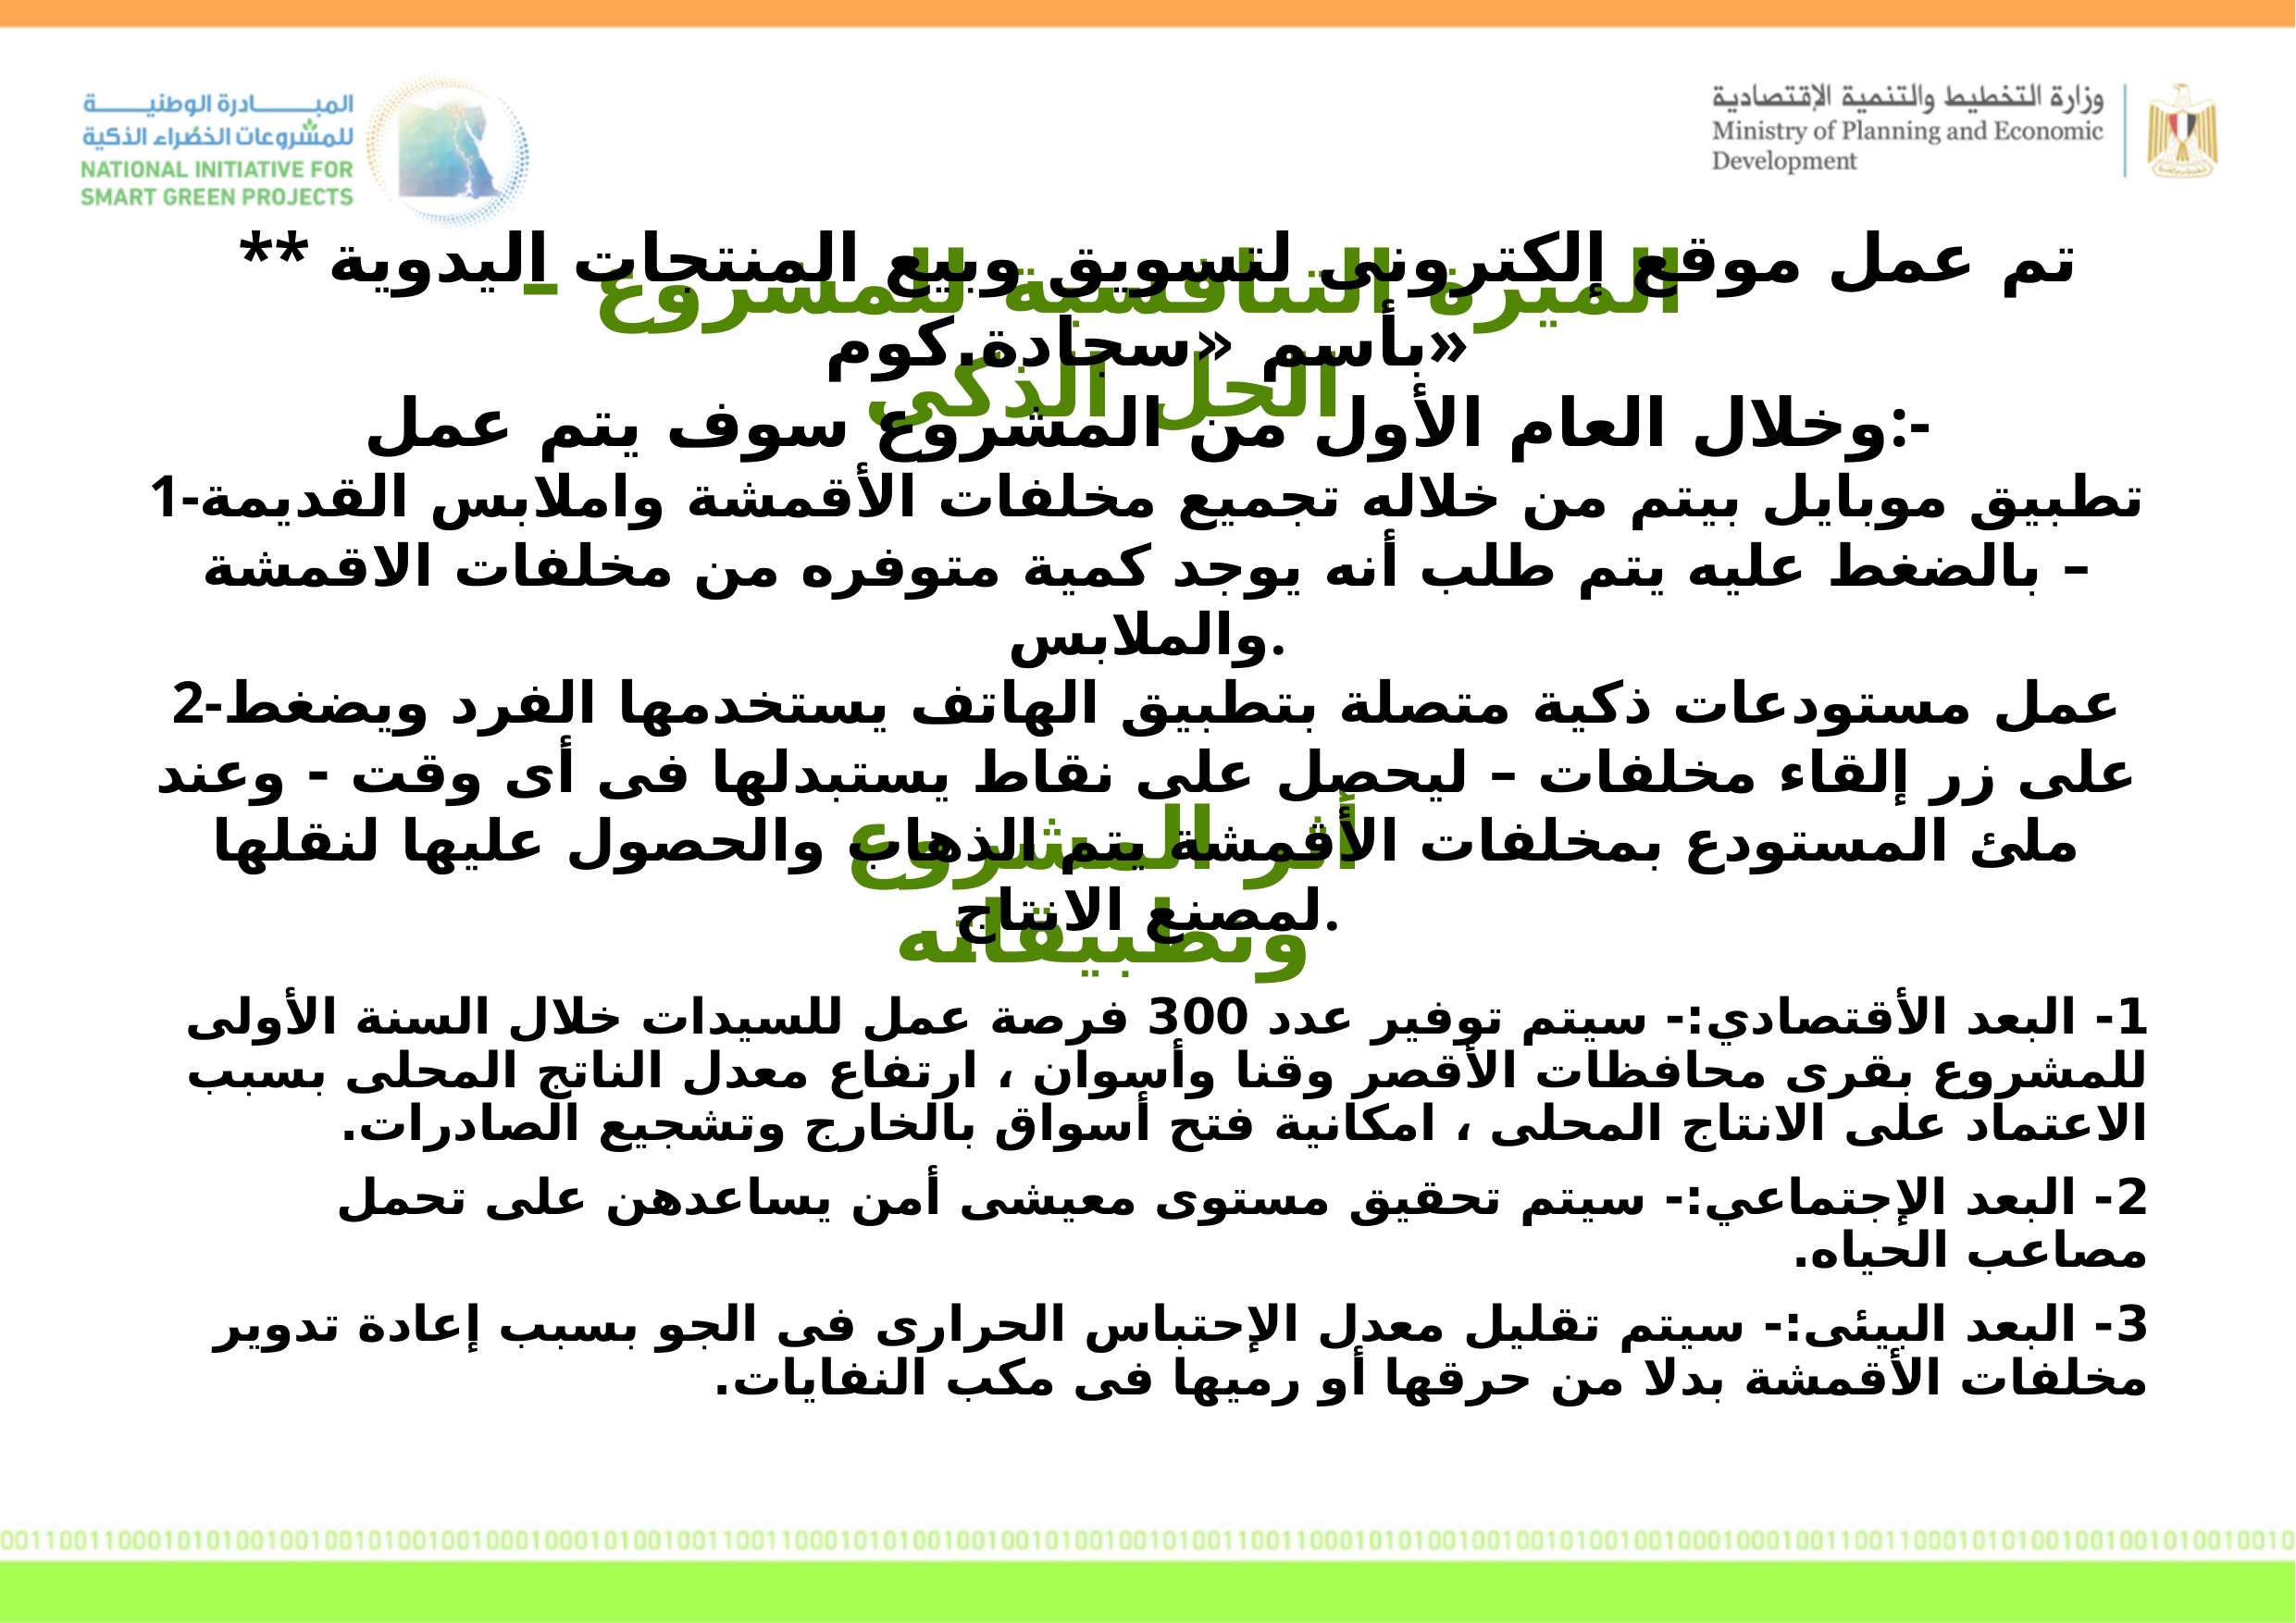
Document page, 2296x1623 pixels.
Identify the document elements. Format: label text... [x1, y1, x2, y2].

text_box [167, 600, 2187, 792]
text_box أثر المشروع وتطبيقاته [676, 846, 1532, 931]
text_box 1- البعد الأقتصادي:- سيتم توفير عدد 300 فرصة عمل للسيدات خلال السنة الأولى للمشروع بقرى محافظات الأقصر وقنا وأسوان ، ارتفاع معدل الناتج المحلى بسبب الاعتماد على الانتاج المحلى ، امكانية فتح أسواق بالخارج وتشجيع الصادرات. 2- البعد الإجتماعي:- سيتم تحقيق مستوى معيشى أمن يساعدهن على تحمل مصاعب الحياه. 3- البعد البيئى:- سيتم تقليل معدل الإحتباس الحرارى فى الجو بسبب إعادة تدوير مخلفات الأقمشة بدلا من حرقها أو رميها فى مكب النفايات. [128, 983, 2167, 1418]
text_box ** تم عمل موقع إلكترونى لتسويق وبيع المنتجات اليدوية بأسم «سجادة.كوم» وخلال العام الأول من المشروع سوف يتم عمل:- 1-تطبيق موبايل بيتم من خلاله تجميع مخلفات الأقمشة واملابس القديمة – بالضغط عليه يتم طلب أنه يوجد كمية متوفره من مخلفات الاقمشة والملابس. 2-عمل مستودعات ذكية متصلة بتطبيق الهاتف يستخدمها الفرد ويضغط على زر إلقاء مخلفات – ليحصل على نقاط يستبدلها فى أى وقت - وعند ملئ المستودع بمخلفات الأقمشة يتم الذهاب والحصول عليها لنقلها لمصنع الانتاج. [127, 408, 2168, 832]
text_box الميزة التنافسية للمشروع – الحل الذكى [416, 218, 1792, 341]
